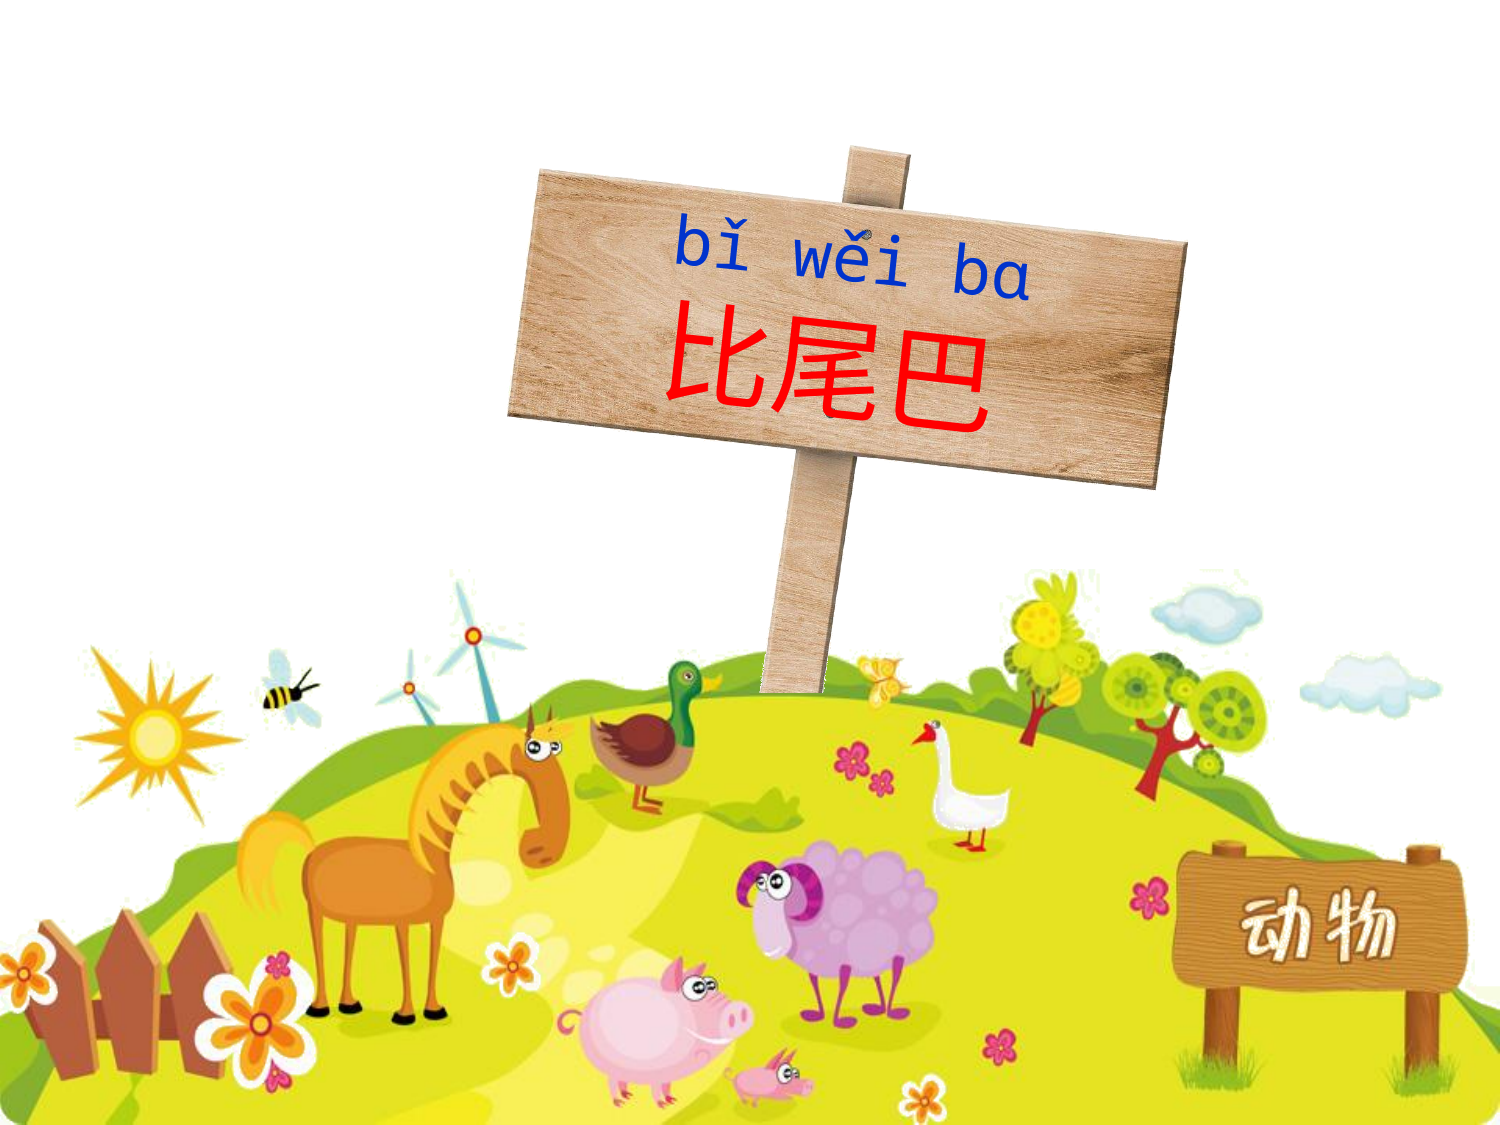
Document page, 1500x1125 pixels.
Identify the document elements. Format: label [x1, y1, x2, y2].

text_box [490, 125, 1210, 693]
picture [0, 569, 1500, 1125]
